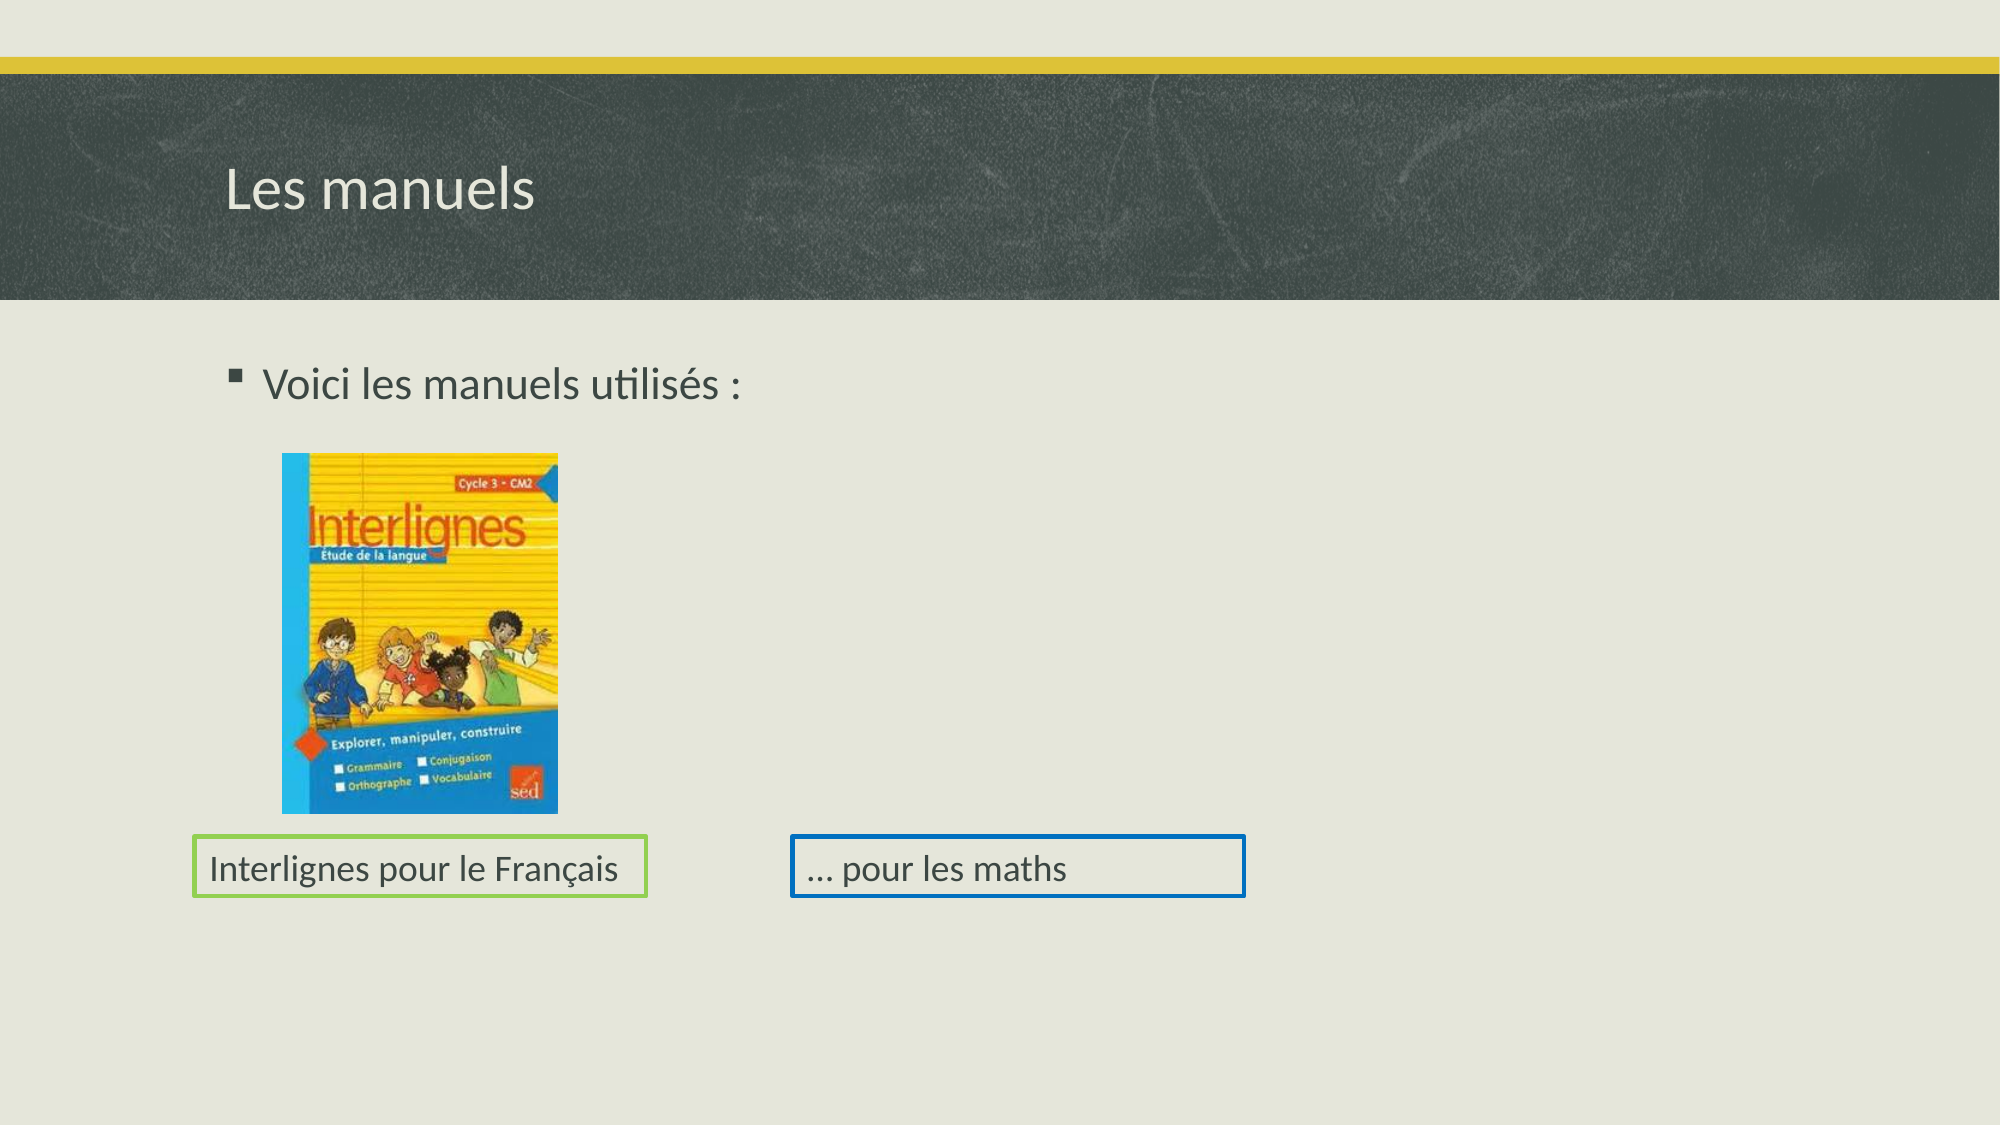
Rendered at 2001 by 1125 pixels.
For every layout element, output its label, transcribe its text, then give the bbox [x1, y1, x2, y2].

picture [282, 453, 558, 814]
text_box Interlignes pour le Français [194, 836, 646, 897]
picture [0, 74, 2000, 300]
title Les manuels [210, 76, 1790, 300]
list Voici les manuels utilisés : [210, 346, 1790, 1001]
text_box … pour les maths [792, 836, 1244, 897]
